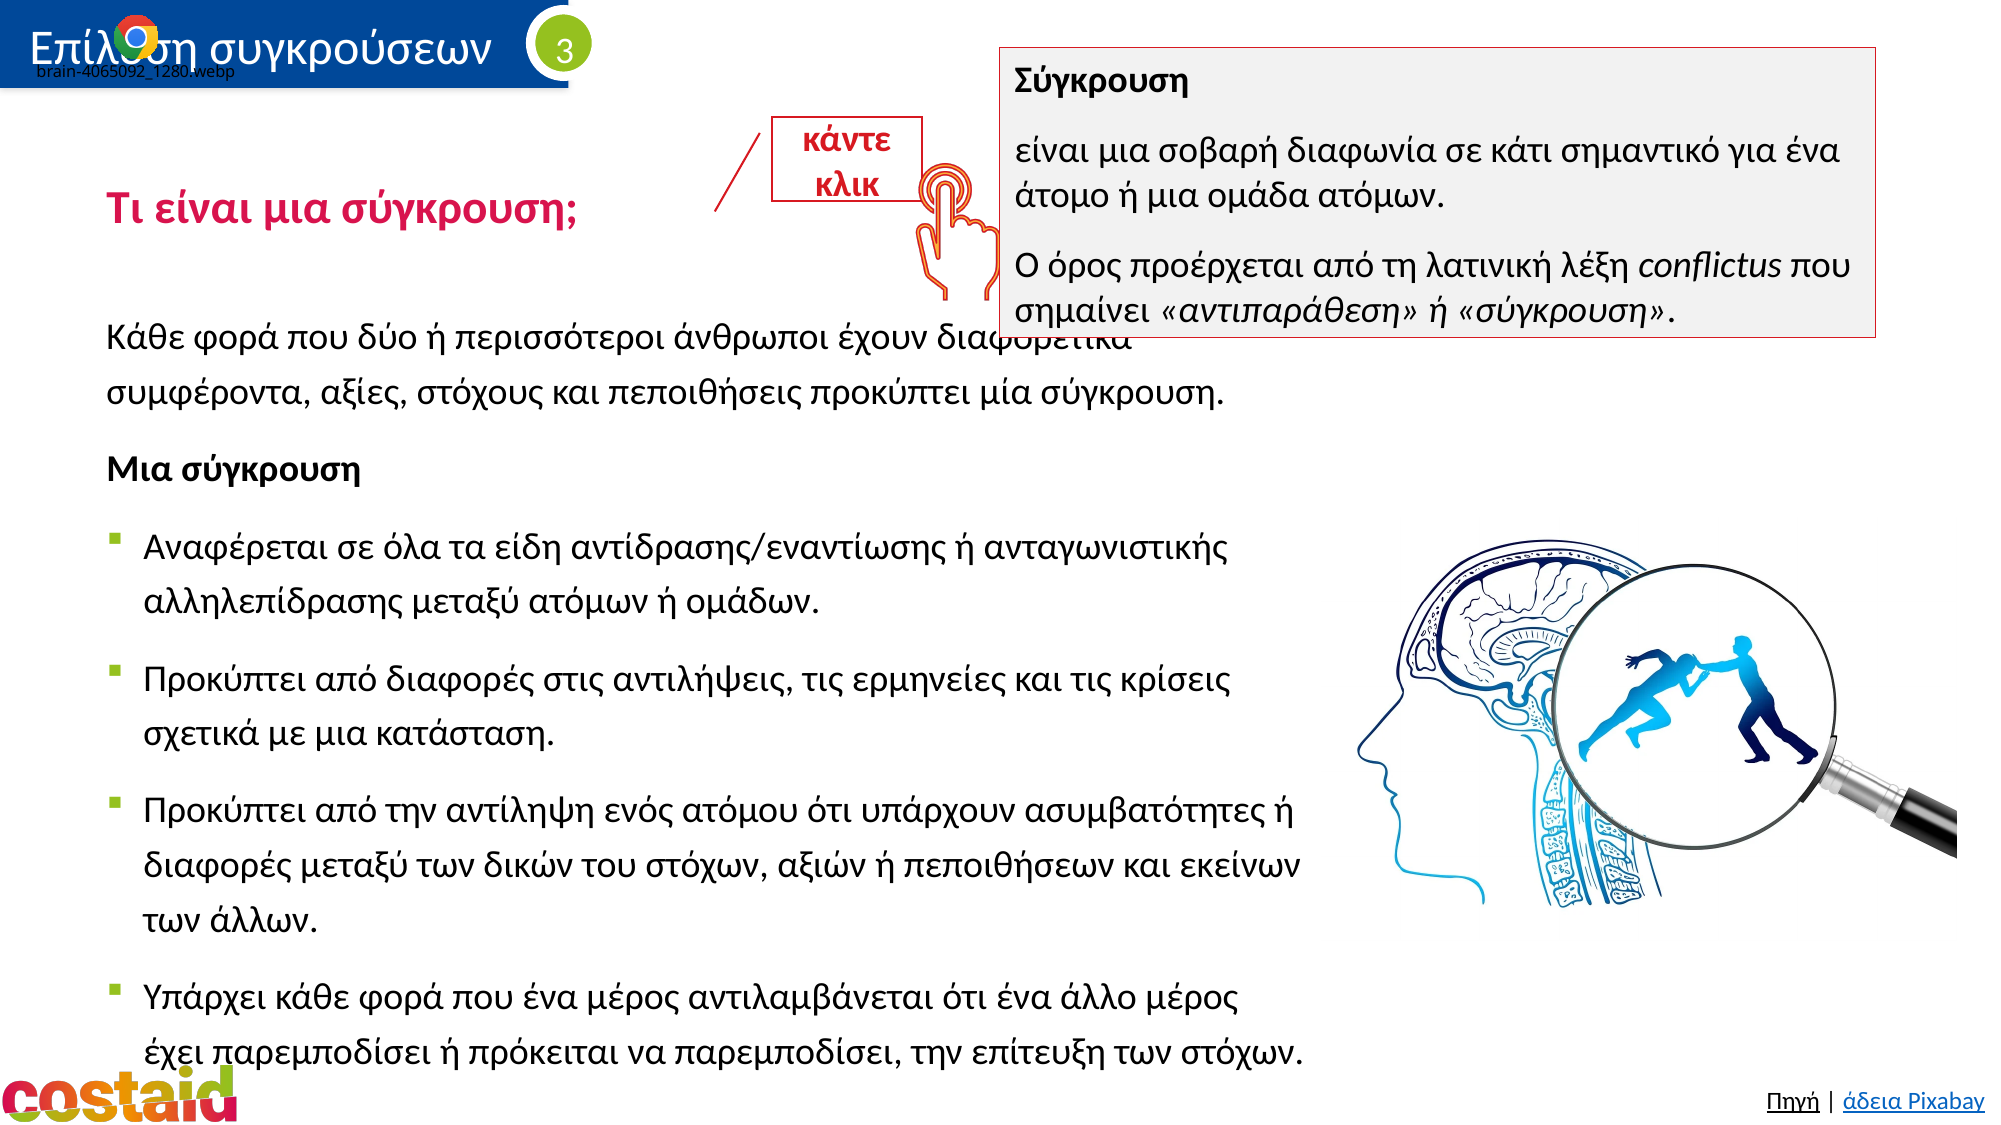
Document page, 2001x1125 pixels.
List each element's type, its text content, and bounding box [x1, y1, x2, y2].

title Τι είναι μια σύγκρουση; [91, 159, 703, 259]
picture [883, 159, 1034, 310]
picture [0, 1065, 267, 1125]
text_box κάντε κλικ [713, 132, 761, 212]
text_box Πηγή | άδεια Pixabay [560, 1077, 2000, 1122]
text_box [15, 15, 256, 91]
text_box Σύγκρουση είναι μια σοβαρή διαφωνία σε κάτι σημαντικό για ένα άτομο ή μια ομάδα ατόμων. Ο όρος προέρχεται από τη λατινική λέξη conflictus που σημαίνει «αντιπαράθεση» ή «σύγκρουση». [999, 47, 1876, 338]
list Κάθε φορά που δύο ή περισσότεροι άνθρωποι έχουν διαφορετικά συμφέροντα, αξίες, στόχους και πεποιθήσεις προκύπτει μία σύγκρουση. Μια σύγκρουση Αναφέρεται σε όλα τα είδη αντίδρασης/εναντίωσης ή ανταγωνιστικής αλληλεπίδρασης μεταξύ ατόμων ή ομάδων. Προκύπτει από διαφορές στις αντιλήψεις, τις ερμηνείες και τις κρίσεις σχετικά με μια κατάσταση. Προκύπτει από την αντίληψη ενός ατόμου ότι υπάρχουν ασυμβατότητες ή διαφορές μεταξύ των δικών του στόχων, αξιών ή πεποιθήσεων και εκείνων των άλλων. Υπάρχει κάθε φορά που ένα μέρος αντιλαμβάνεται ότι ένα άλλο μέρος έχει παρεμποδίσει ή πρόκειται να παρεμποδίσει, την επίτευξη των στόχων. [91, 295, 1322, 1094]
text_box κάντε κλικ [771, 116, 923, 202]
picture [1321, 517, 1957, 941]
